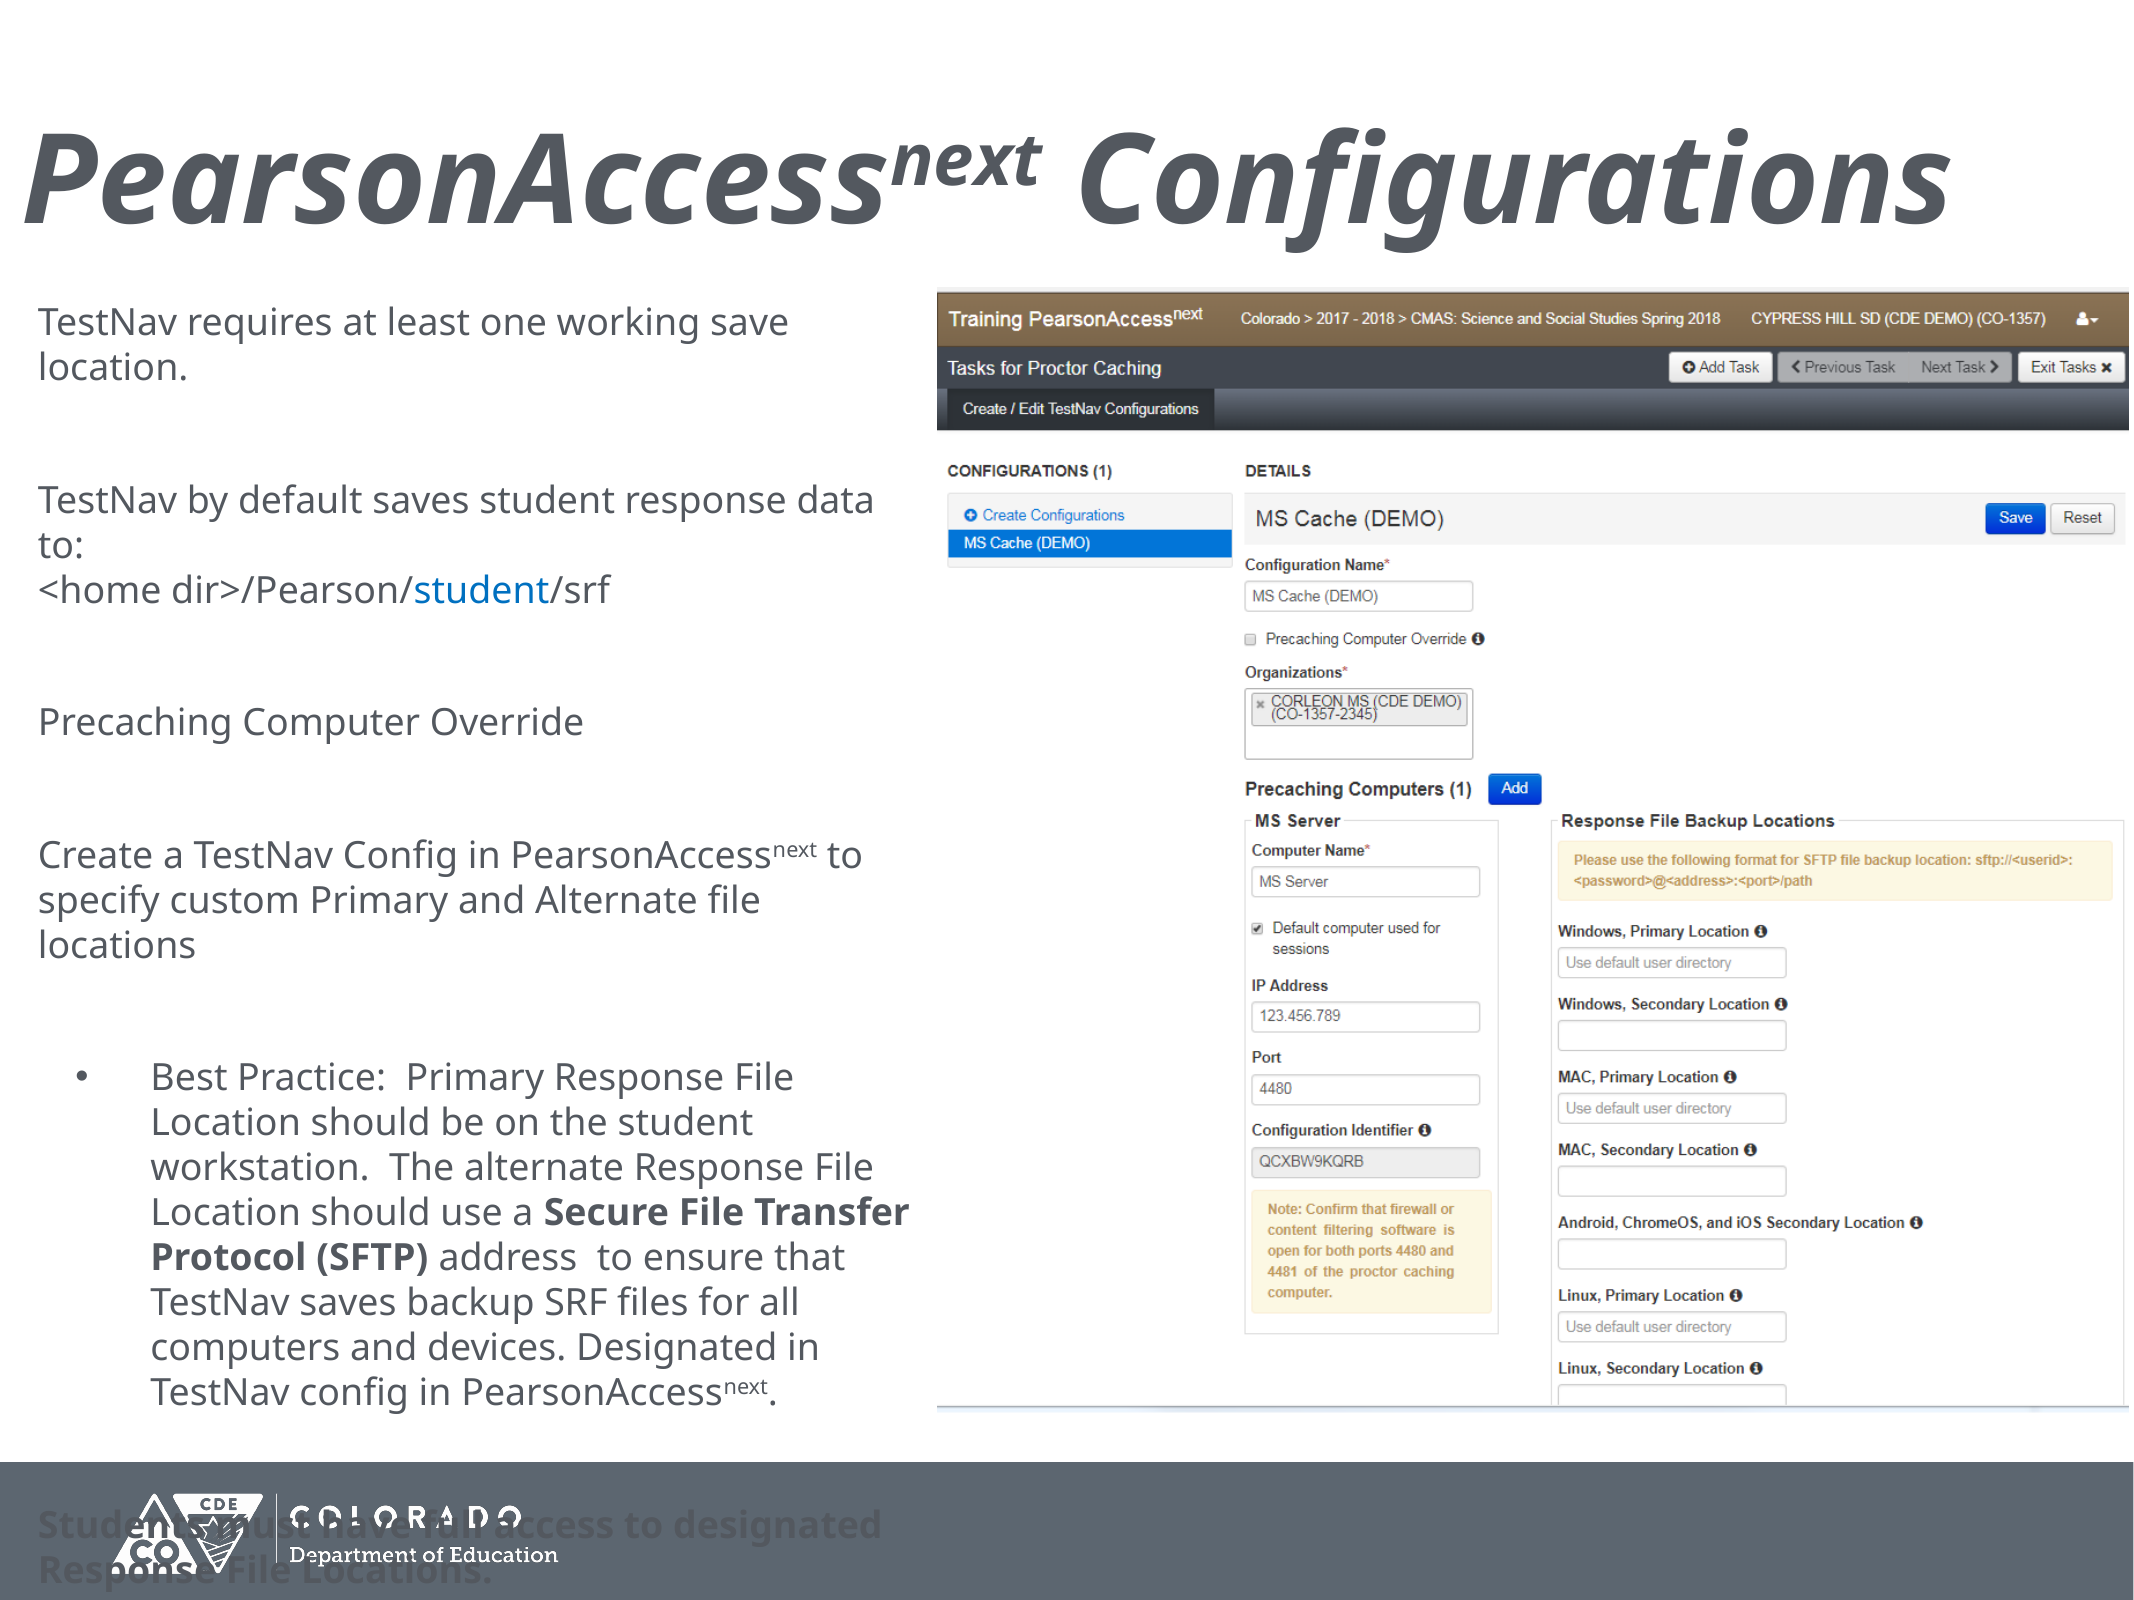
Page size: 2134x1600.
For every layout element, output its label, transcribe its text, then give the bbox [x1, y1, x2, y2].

list TestNav requires at least one working save location. TestNav by default saves student response data to: <home dir>/Pearson/student/srf Precaching Computer Override Create a TestNav Config in PearsonAccessnext to specify custom Primary and Alternate file locations Best Practice: Primary Response File Location should be on the student workstation. The alternate Response File Location should use a Secure File Transfer Protocol (SFTP) address to ensure that TestNav saves backup SRF files for all computers and devices. Designated in TestNav config in PearsonAccessnext. Students must have full access to designated Response File Locations. [0, 287, 1867, 1600]
title PearsonAccessnext Configurations [0, 87, 2080, 287]
picture [937, 287, 2129, 1413]
